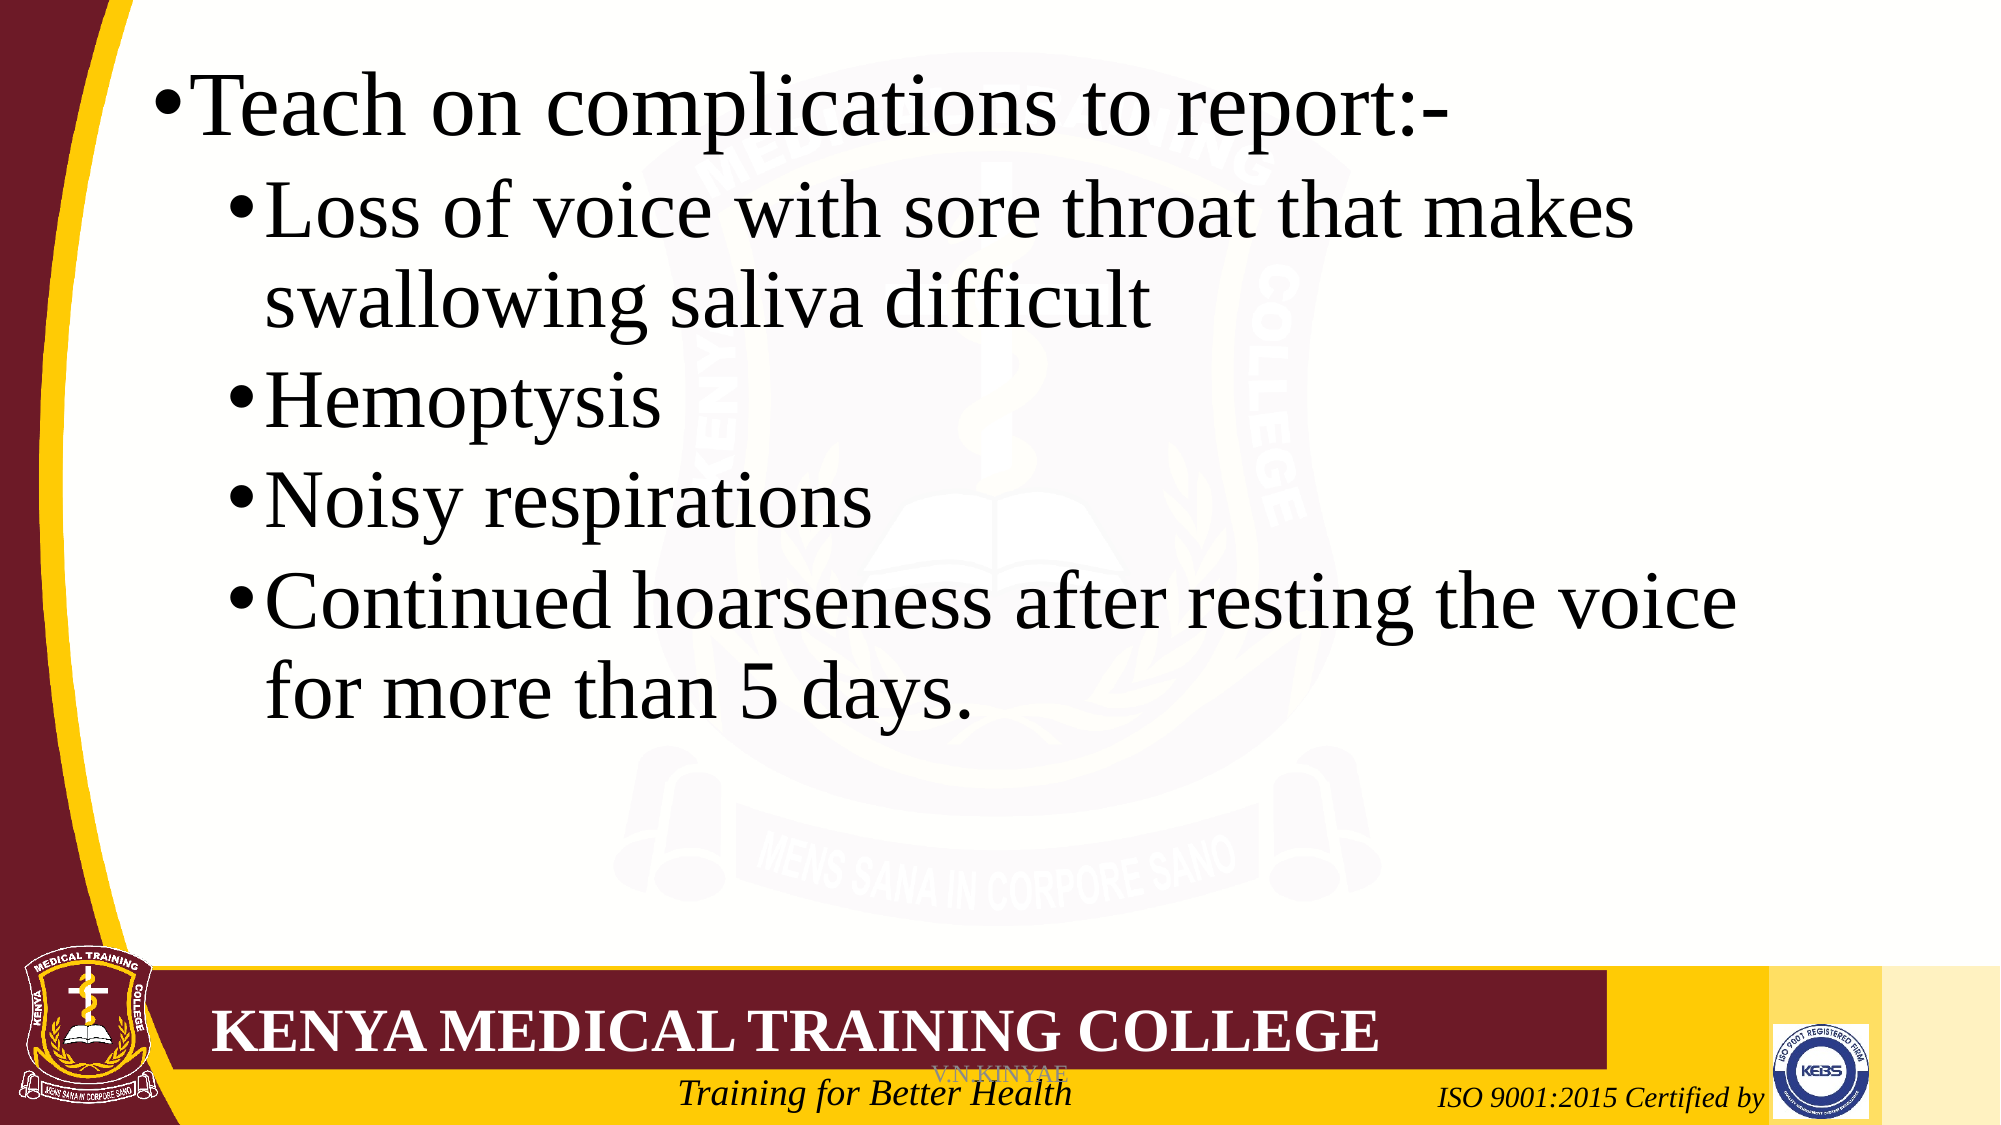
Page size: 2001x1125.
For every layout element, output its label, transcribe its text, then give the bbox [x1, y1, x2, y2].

list Teach on complications to report:- Loss of voice with sore throat that makes swallowing saliva difficult Hemoptysis Noisy respirations Continued hoarseness after resting the voice for more than 5 days. [137, 48, 1863, 1014]
footer V.N.KINYAE [662, 1042, 1338, 1103]
picture [0, 0, 2000, 1125]
